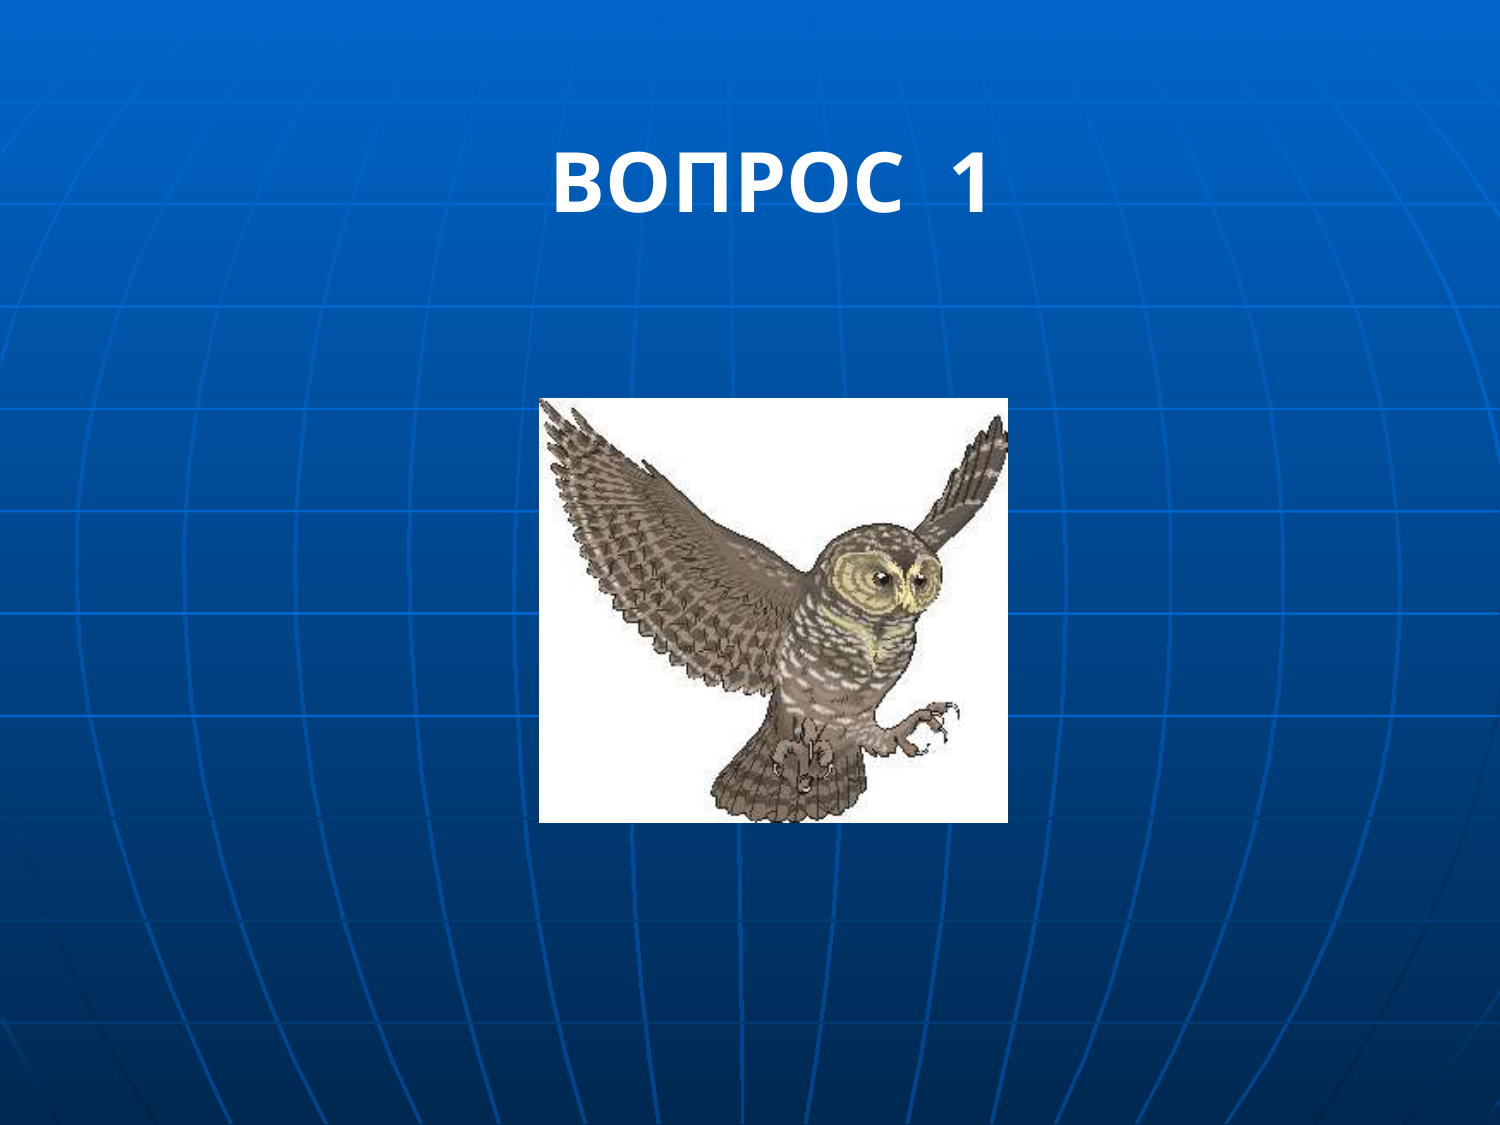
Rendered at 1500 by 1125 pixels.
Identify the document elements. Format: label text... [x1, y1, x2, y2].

picture [538, 398, 1008, 823]
subtitle ВОПРОС 1 [187, 140, 1360, 1017]
